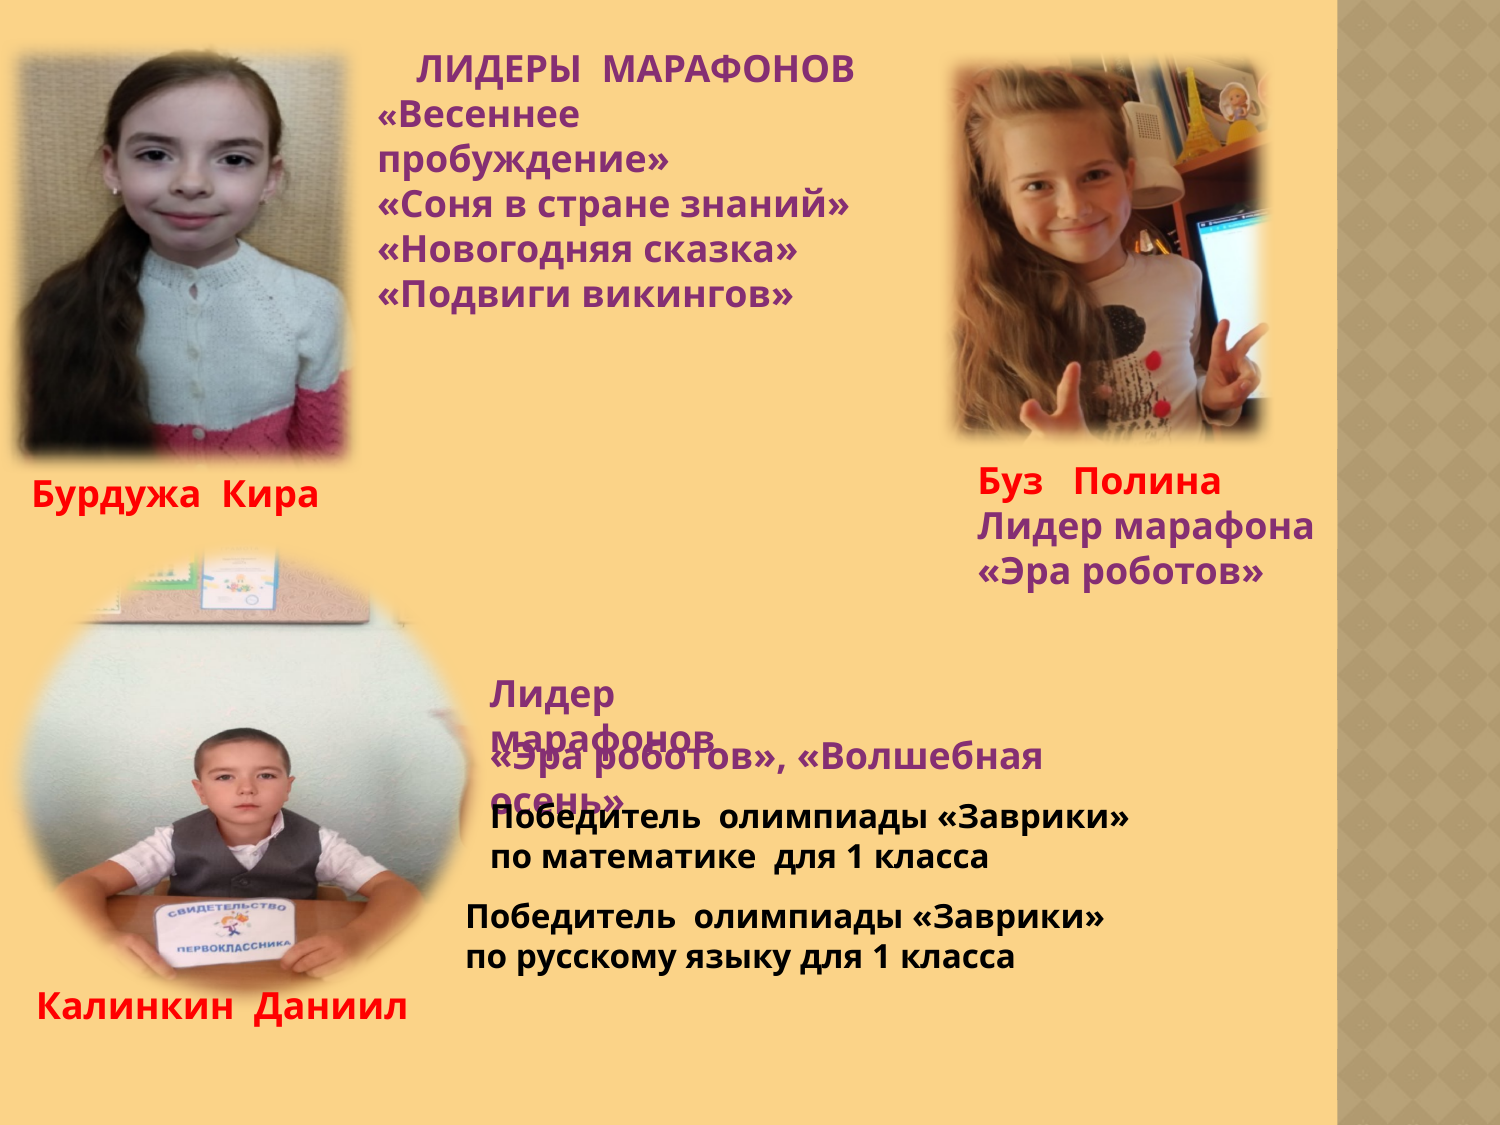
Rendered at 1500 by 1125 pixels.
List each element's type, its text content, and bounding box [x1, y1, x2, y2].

picture [937, 49, 1276, 451]
text_box Буз Полина Лидер марафона «Эра роботов» [962, 449, 1331, 645]
text_box «Эра роботов», «Волшебная осень» [492, 724, 1163, 788]
text_box ЛИДЕРЫ МАРАФОНОВ «Весеннее пробуждение» «Соня в стране знаний» «Новогодняя сказка» «Подвиги викингов» [364, 37, 888, 323]
picture [0, 36, 363, 476]
text_box Победитель олимпиады «Заврики» по математике для 1﻿ класса [492, 788, 1163, 883]
text_box Победитель олимпиады «Заврики» по русскому языку для 1﻿ класса [492, 888, 1138, 983]
text_box Калинкин Даниил [21, 1023, 424, 1035]
text_box Бурдужа Кира [16, 486, 335, 523]
picture [0, 537, 488, 1013]
text_box Лидер марафонов [492, 662, 838, 724]
